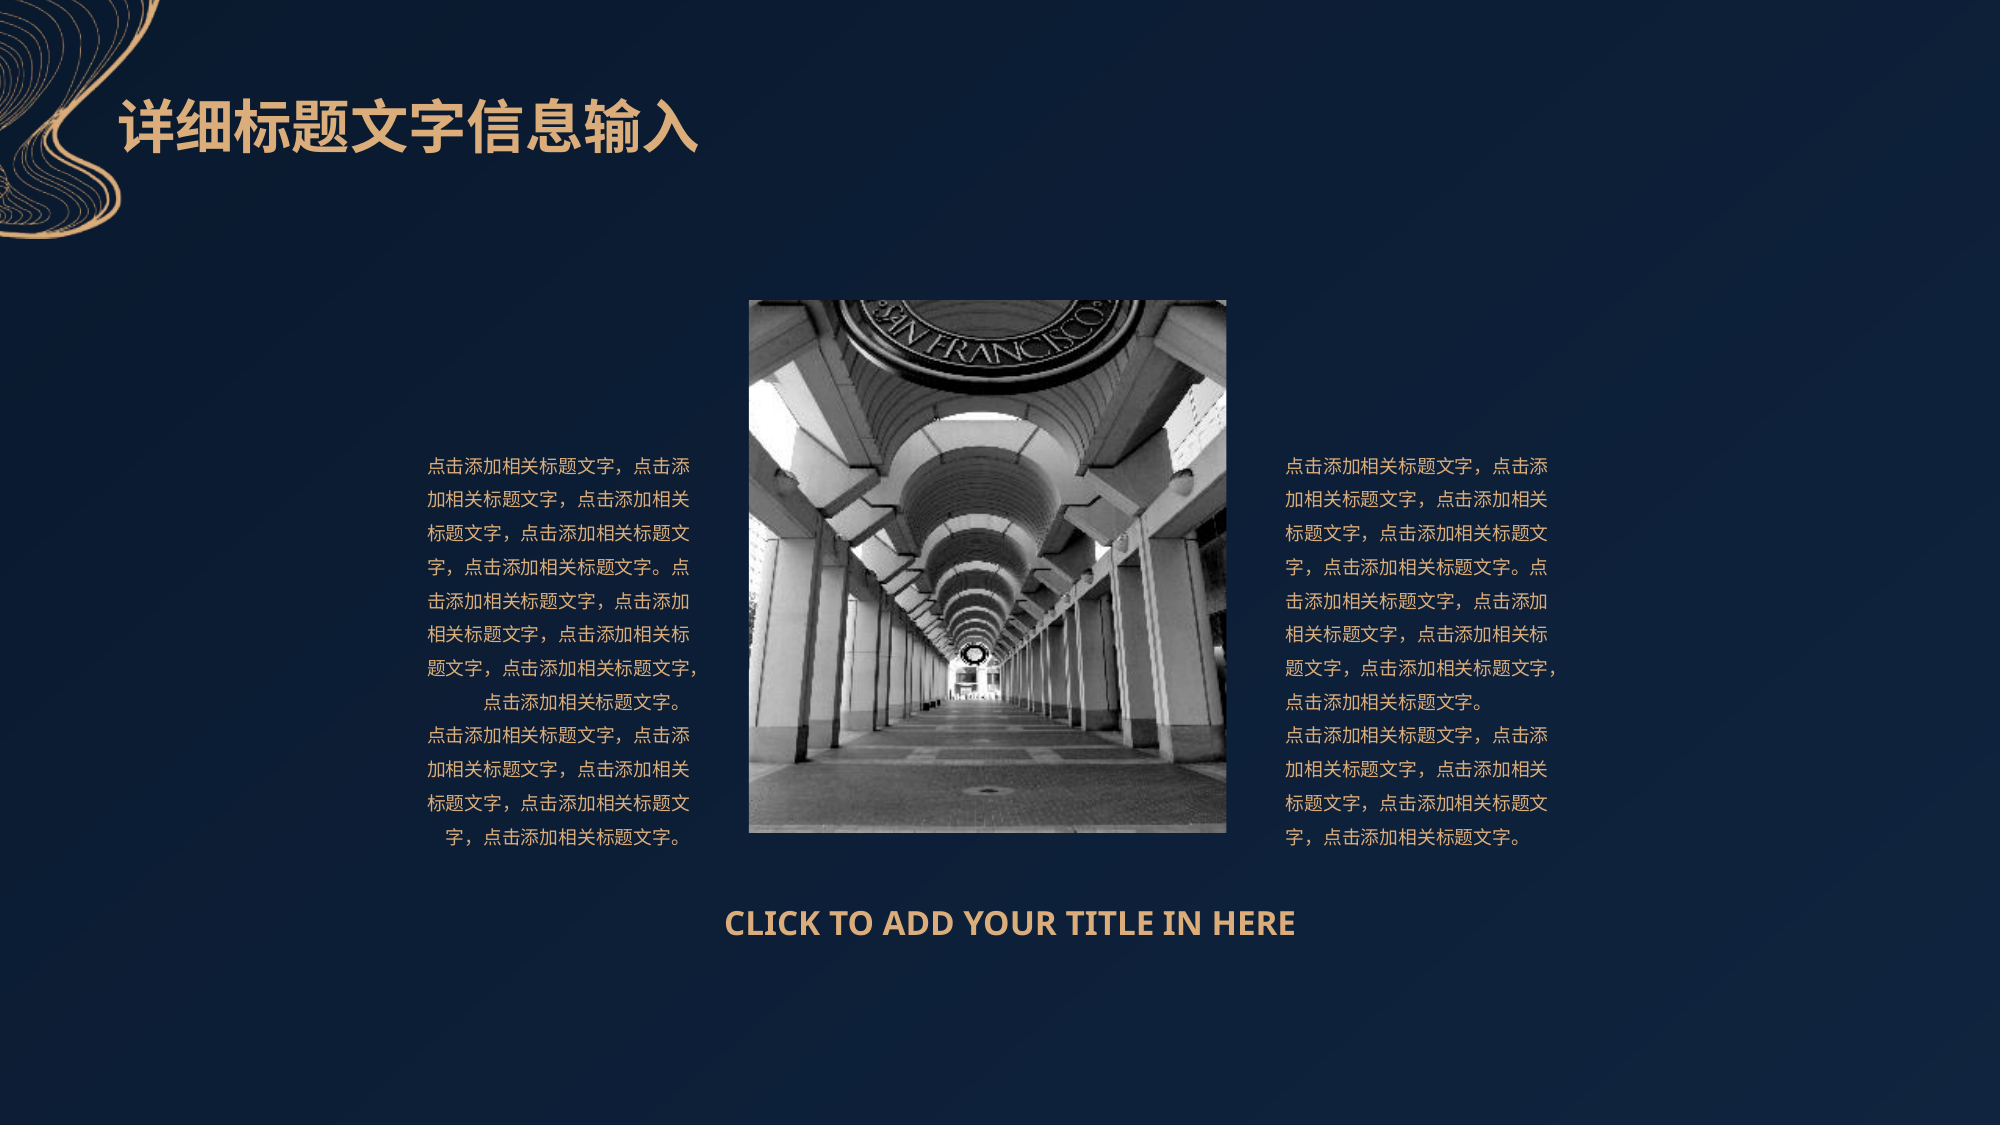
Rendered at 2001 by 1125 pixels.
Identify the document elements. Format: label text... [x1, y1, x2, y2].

text_box 点击添加相关标题文字，点击添加相关标题文字，点击添加相关标题文字，点击添加相关标题文字，点击添加相关标题文字。点击添加相关标题文字，点击添加相关标题文字，点击添加相关标题文字，点击添加相关标题文字，点击添加相关标题文字。 点击添加相关标题文字，点击添加相关标题文字，点击添加相关标题文字，点击添加相关标题文字，点击添加相关标题文字。 [403, 435, 705, 889]
text_box 点击添加相关标题文字，点击添加相关标题文字，点击添加相关标题文字，点击添加相关标题文字，点击添加相关标题文字。点击添加相关标题文字，点击添加相关标题文字，点击添加相关标题文字，点击添加相关标题文字，点击添加相关标题文字。 点击添加相关标题文字，点击添加相关标题文字，点击添加相关标题文字，点击添加相关标题文字，点击添加相关标题文字。 [1271, 435, 1575, 889]
text_box 详细标题文字信息输入 [102, 82, 788, 168]
picture [0, 0, 163, 239]
text_box [747, 298, 1228, 835]
text_box CLICK TO ADD YOUR TITLE IN HERE [429, 895, 1592, 950]
